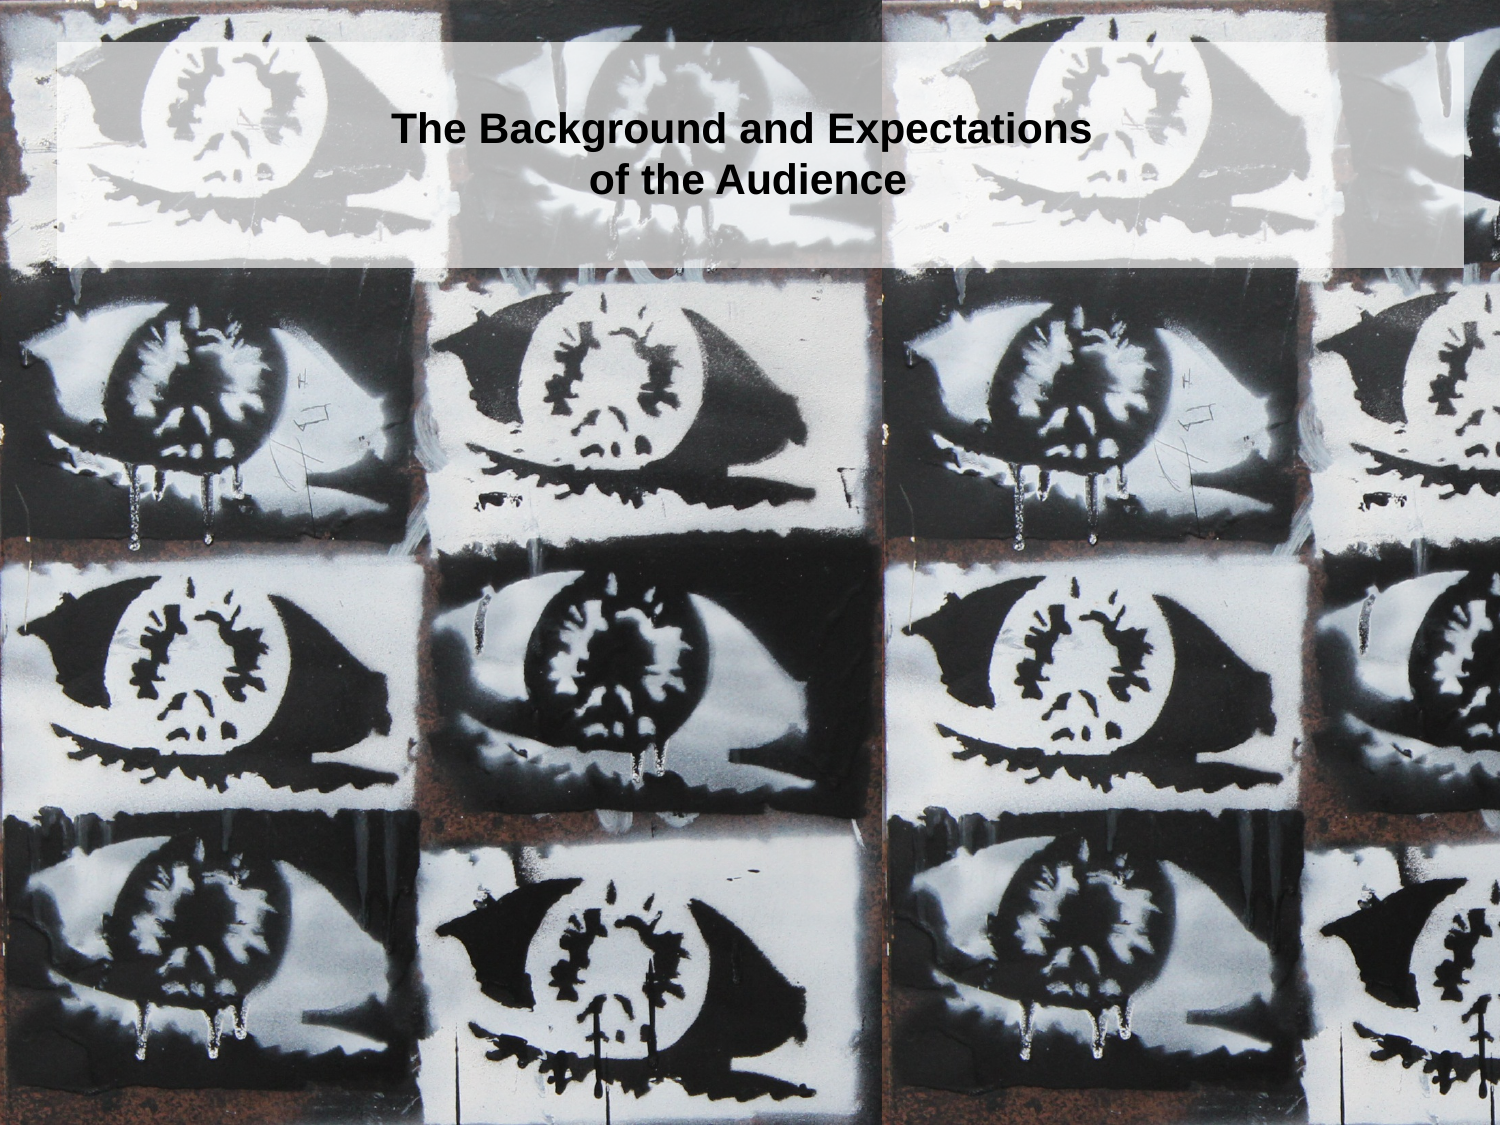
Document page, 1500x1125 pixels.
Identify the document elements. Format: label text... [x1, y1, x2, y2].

title The Background and Expectations of the Audience [110, 92, 1386, 212]
picture [0, 0, 1500, 1125]
